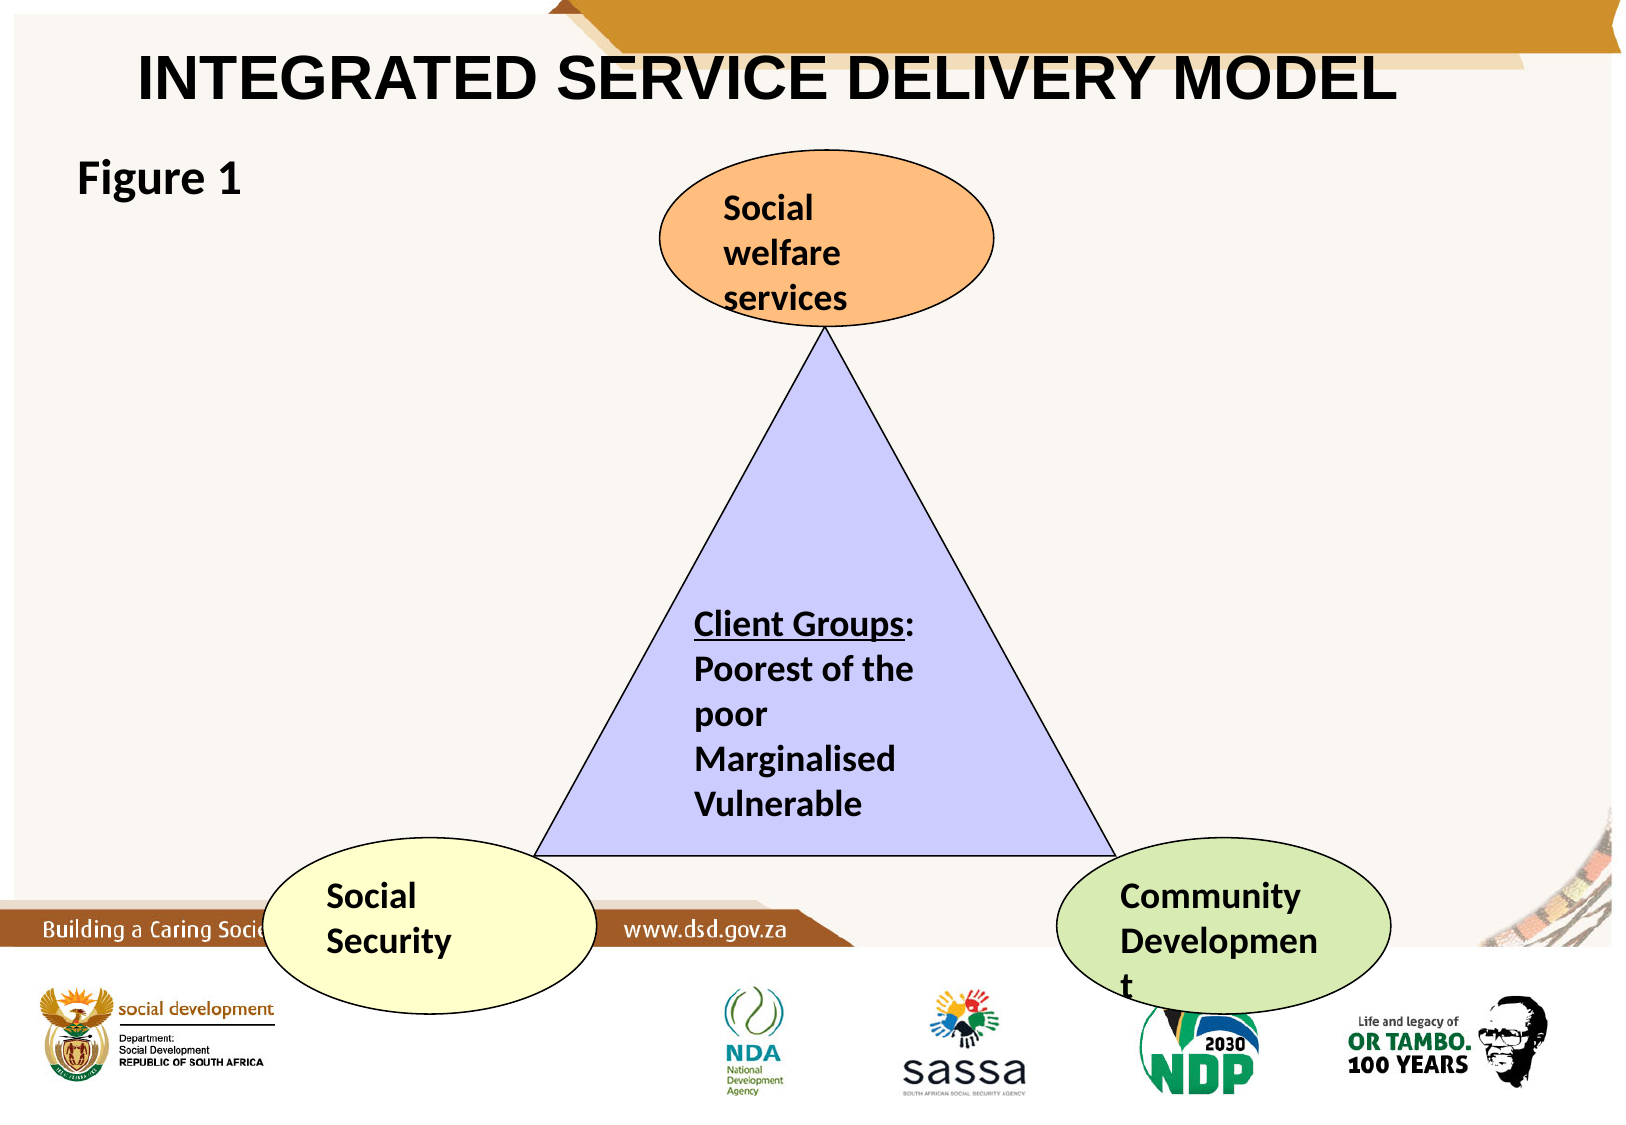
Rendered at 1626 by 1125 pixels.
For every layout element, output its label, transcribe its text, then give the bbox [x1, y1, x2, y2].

picture [0, 0, 1626, 1125]
title INTEGRATED SERVICE DELIVERY MODEL [99, 24, 1438, 125]
list Figure 1 [62, 137, 1563, 1088]
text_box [262, 149, 1392, 1015]
